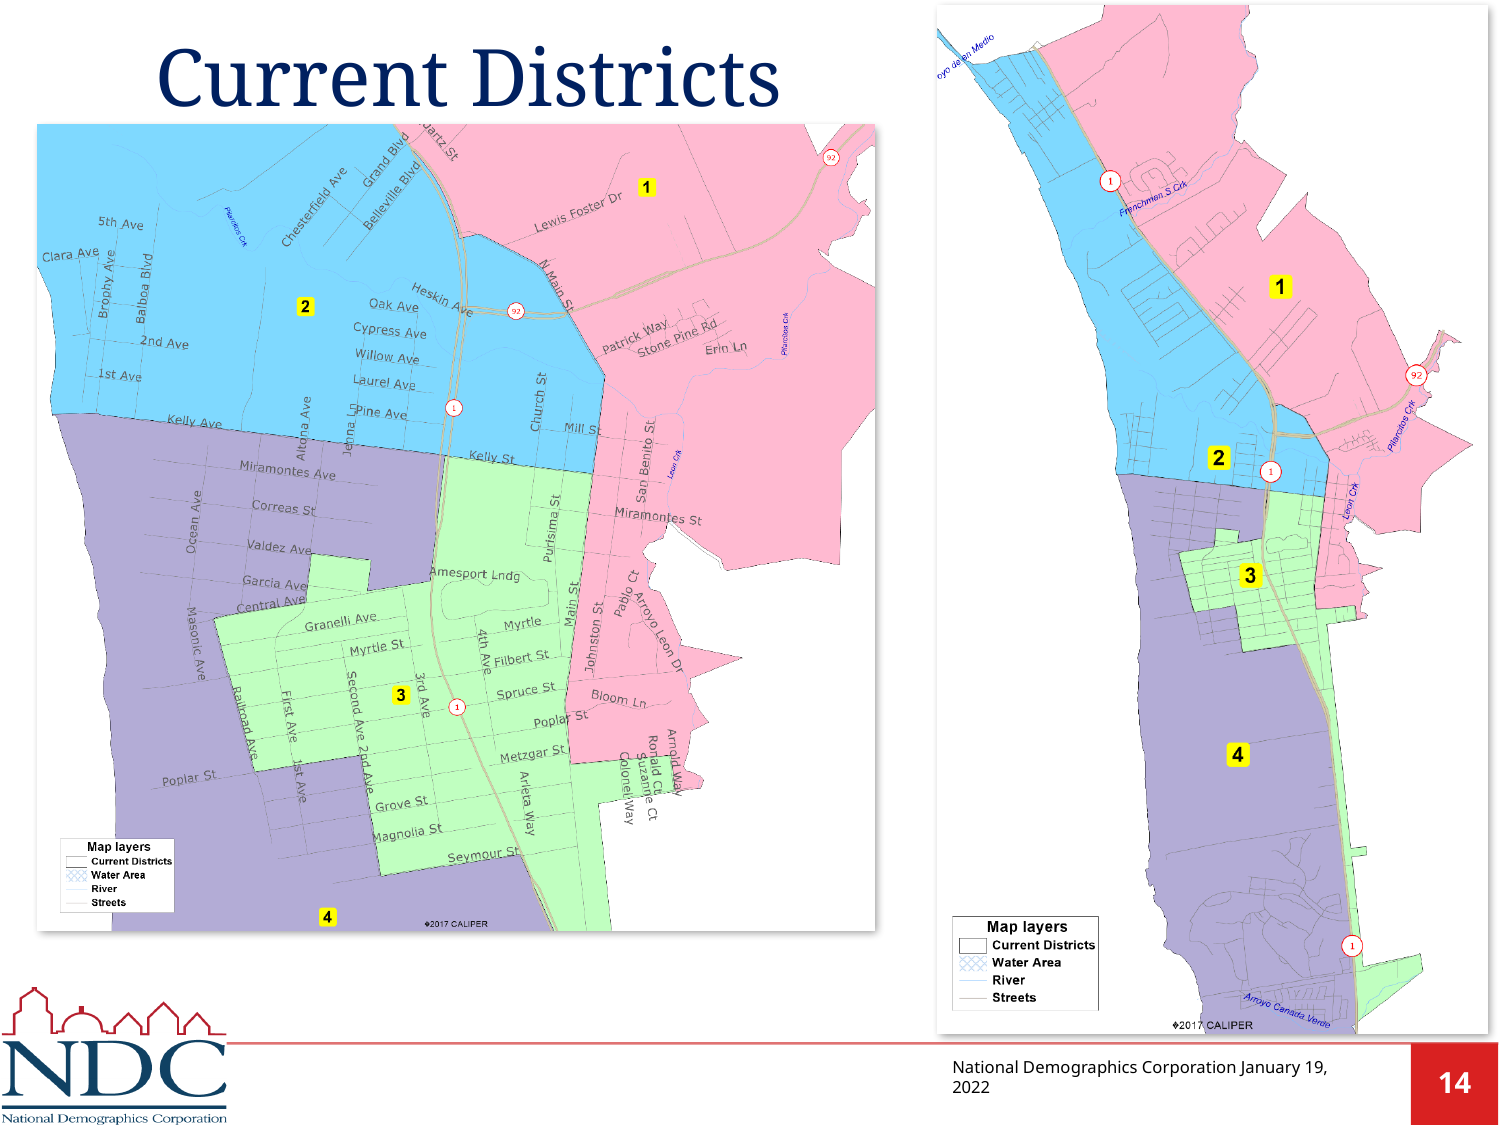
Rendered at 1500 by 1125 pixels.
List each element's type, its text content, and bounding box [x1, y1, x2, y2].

picture [937, 5, 1488, 1034]
picture [37, 124, 876, 931]
footer National Demographics Corporation January 19, 2022 [937, 1050, 1350, 1088]
title Current Districts [0, 0, 938, 150]
